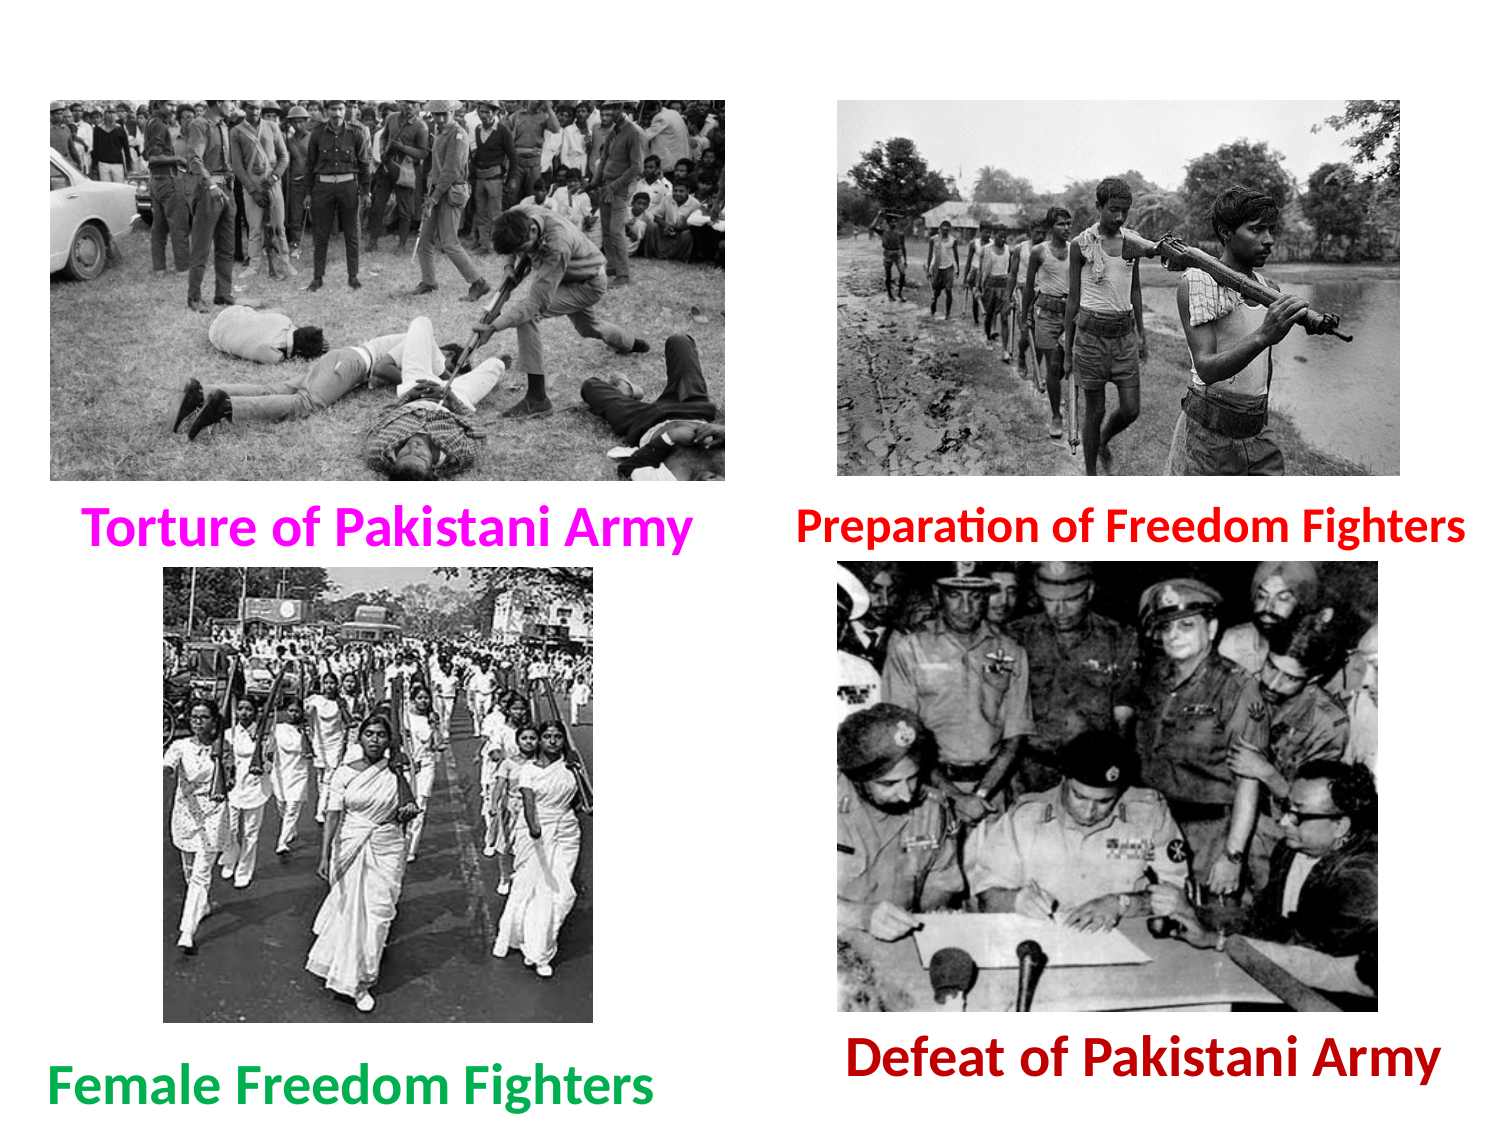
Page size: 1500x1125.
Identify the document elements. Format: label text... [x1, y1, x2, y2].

text_box Female Freedom Fighters [1, 1039, 702, 1124]
picture [162, 566, 593, 1023]
picture [49, 100, 726, 481]
picture [837, 100, 1401, 476]
text_box Preparation of Freedom Fighters [762, 485, 1500, 561]
text_box Torture of Pakistani Army [44, 480, 732, 566]
picture [837, 560, 1379, 1012]
text_box Defeat of Pakistani Army [787, 1011, 1500, 1096]
